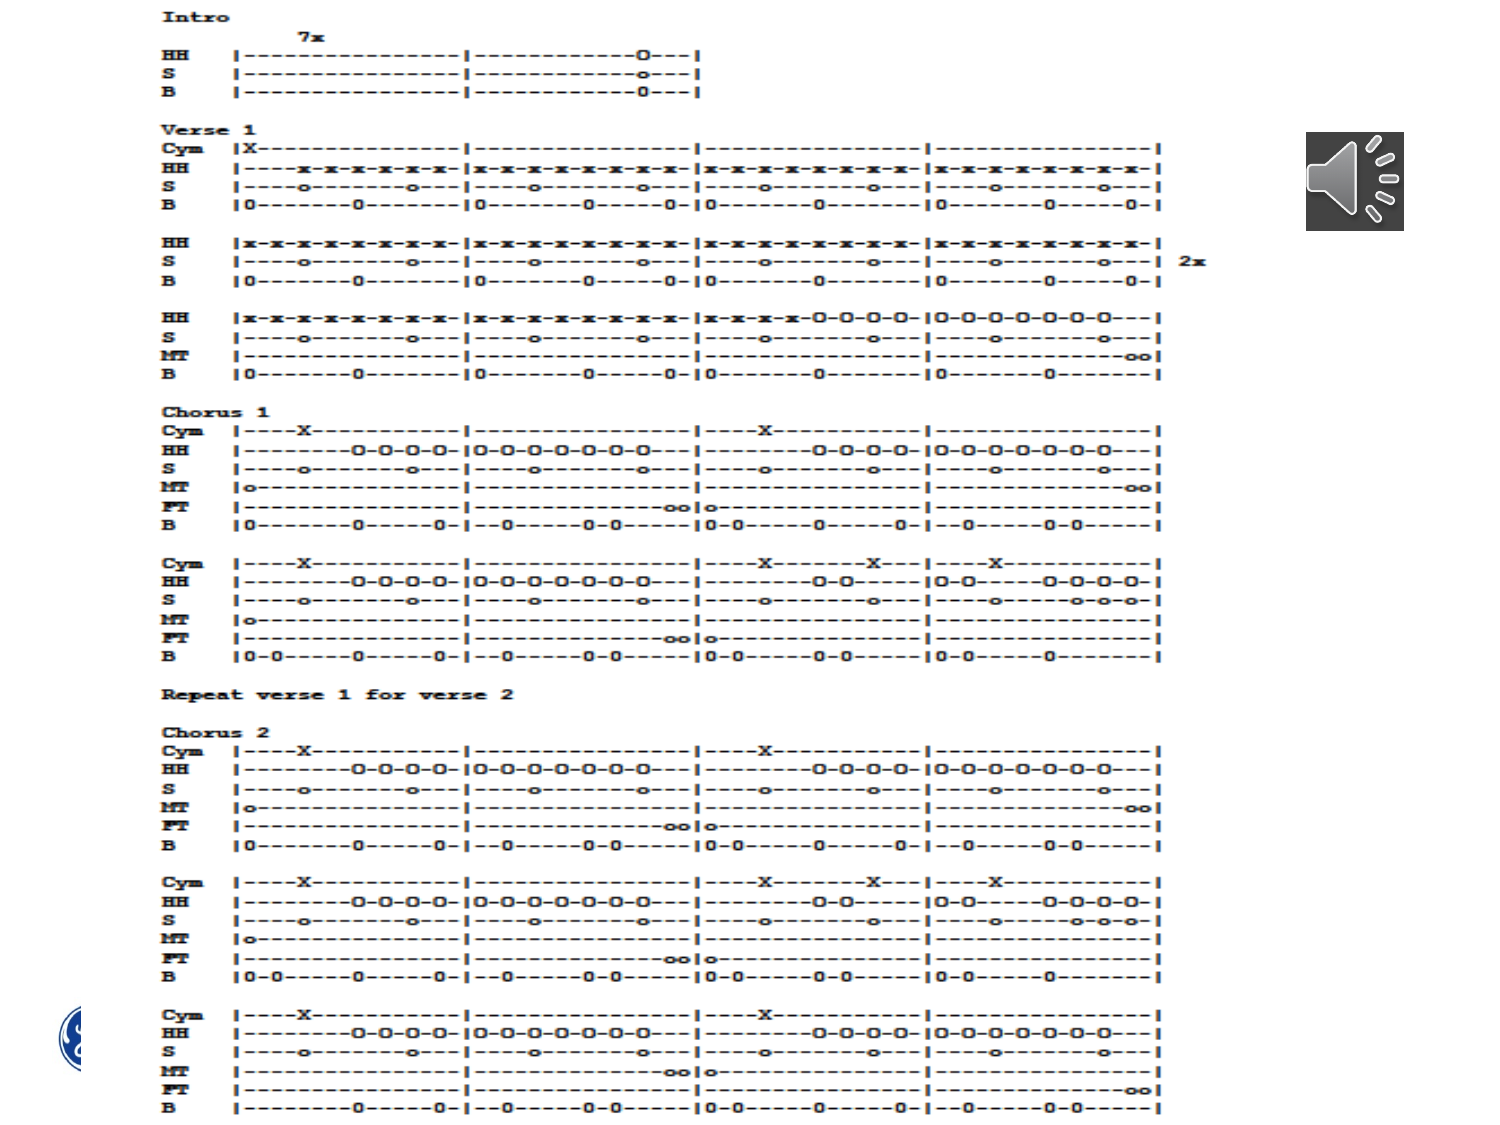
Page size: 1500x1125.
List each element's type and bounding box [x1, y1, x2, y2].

picture [1304, 131, 1406, 232]
picture [52, 997, 80, 1080]
text_box [80, 0, 1465, 1125]
